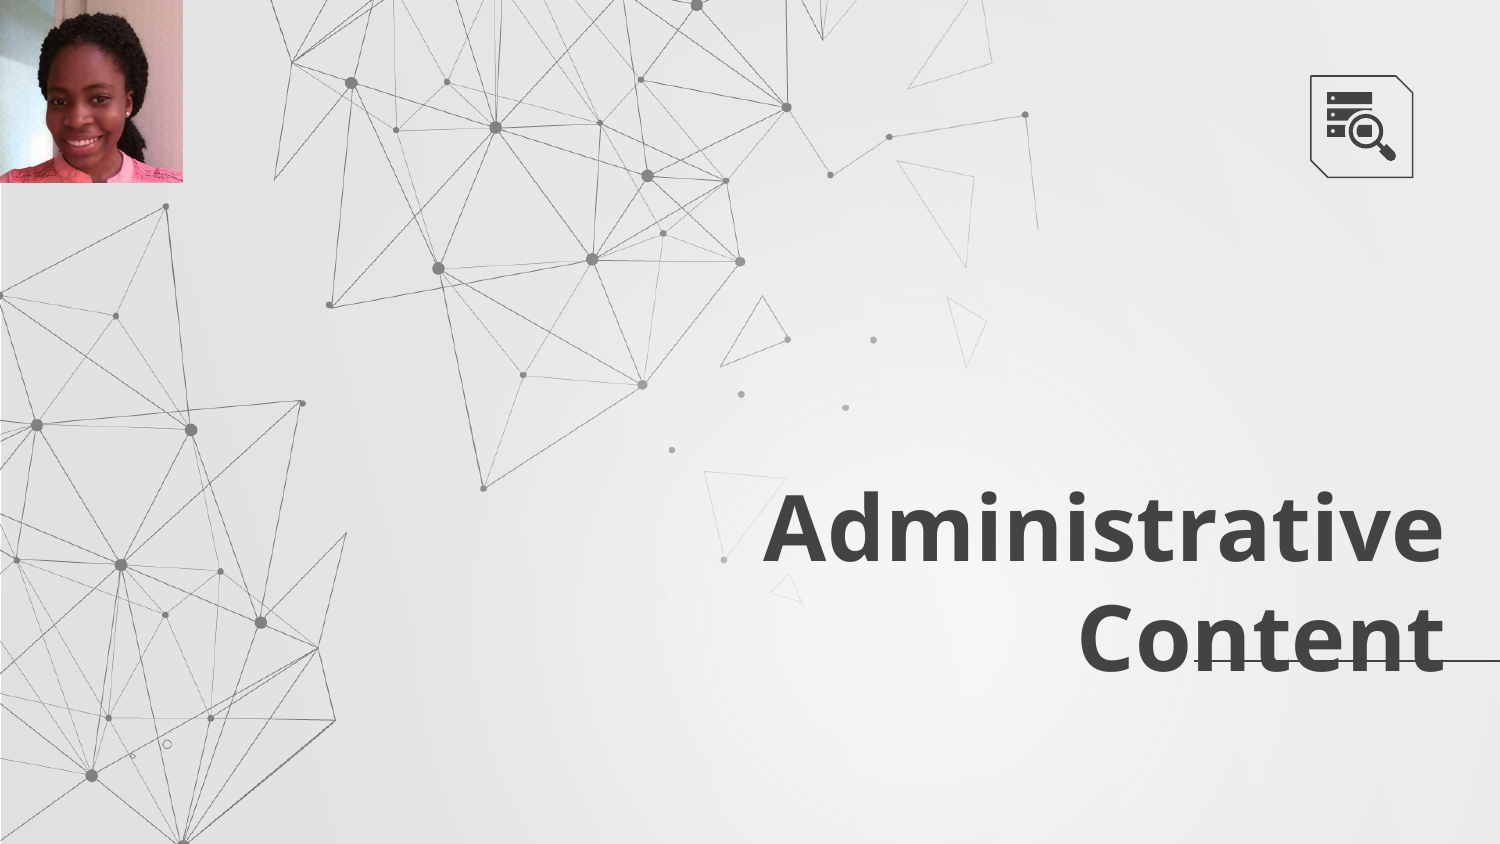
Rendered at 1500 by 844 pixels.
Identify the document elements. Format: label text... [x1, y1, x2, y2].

text_box [1310, 76, 1413, 178]
picture [0, 0, 1500, 844]
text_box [1326, 91, 1397, 162]
title Administrative Content [526, 421, 1462, 738]
